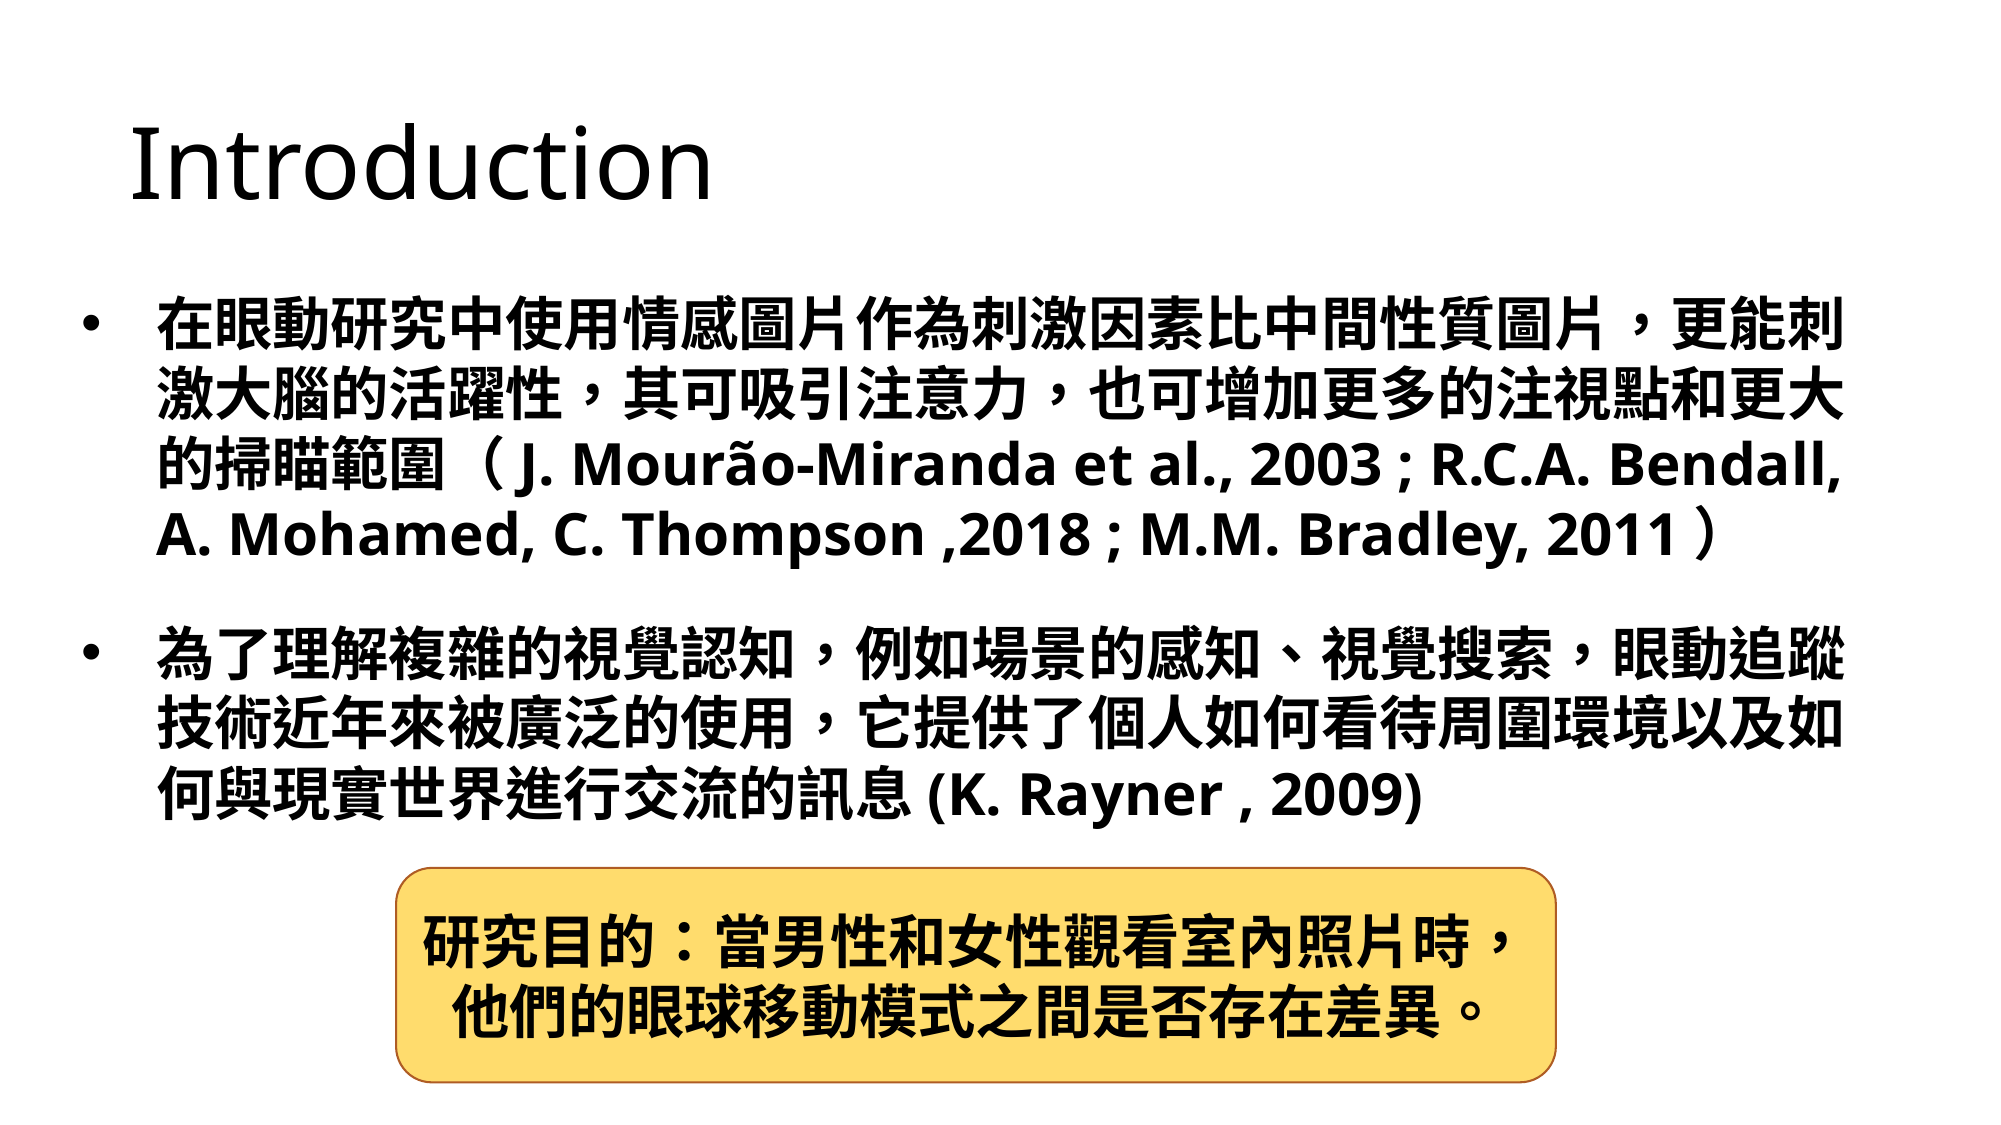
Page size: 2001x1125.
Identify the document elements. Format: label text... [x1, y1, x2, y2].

text_box Introduction [115, 92, 732, 227]
text_box 在眼動研究中使用情感圖片作為刺激因素比中間性質圖片，更能刺激大腦的活躍性，其可吸引注意力，也可增加更多的注視點和更大的掃瞄範圍（J. Mourão-Miranda et al., 2003 ; R.C.A. Bendall, A. Mohamed, C. Thompson ,2018 ; M.M. Bradley, 2011） [66, 279, 1886, 575]
text_box 為了理解複雜的視覺認知，例如場景的感知、視覺搜索，眼動追蹤技術近年來被廣泛的使用，它提供了個人如何看待周圍環境以及如何與現實世界進行交流的訊息(K. Rayner , 2009) [66, 609, 1882, 834]
text_box 研究目的：當男性和女性觀看室內照片時，他們的眼球移動模式之間是否存在差異。 [395, 866, 1557, 1084]
